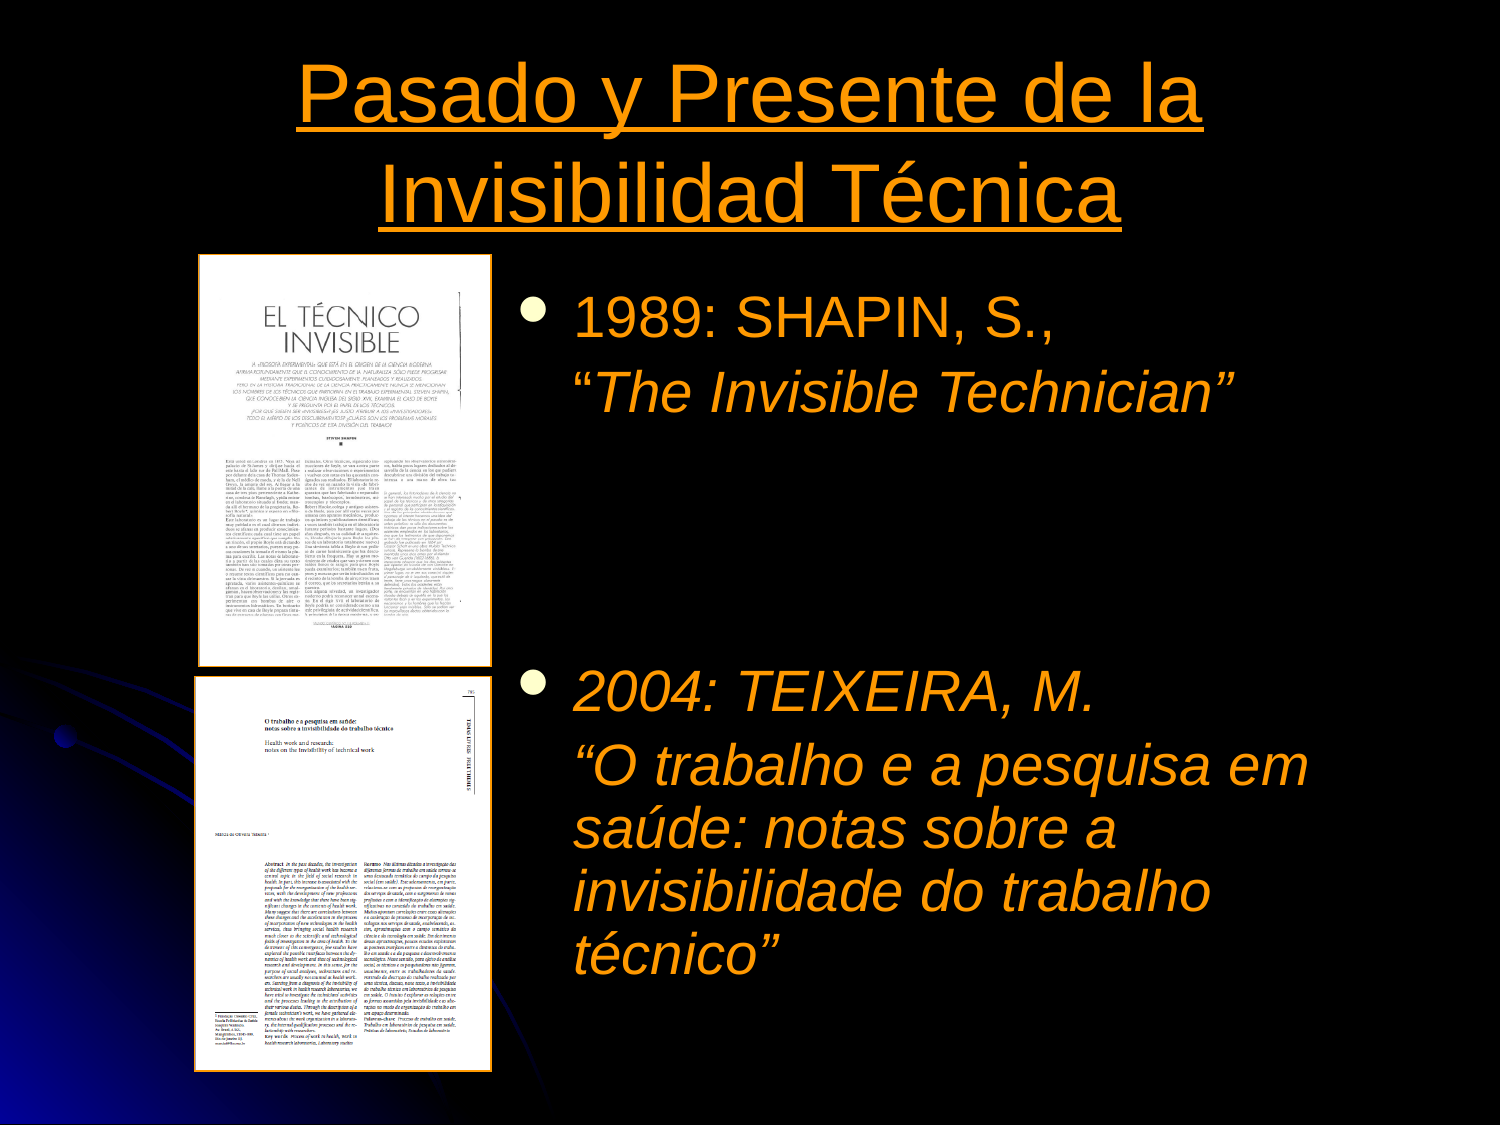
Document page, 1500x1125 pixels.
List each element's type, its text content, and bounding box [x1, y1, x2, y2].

list 1989: SHAPIN, S., “The Invisible Technician” 2004: TEIXEIRA, M. “O trabalho e a pesquisa em saúde: notas sobre a invisibilidade do trabalho técnico” [501, 279, 1425, 1024]
title Pasado y Presente de la Invisibilidad Técnica [75, 45, 1425, 233]
picture [194, 677, 491, 1071]
picture [199, 255, 491, 666]
